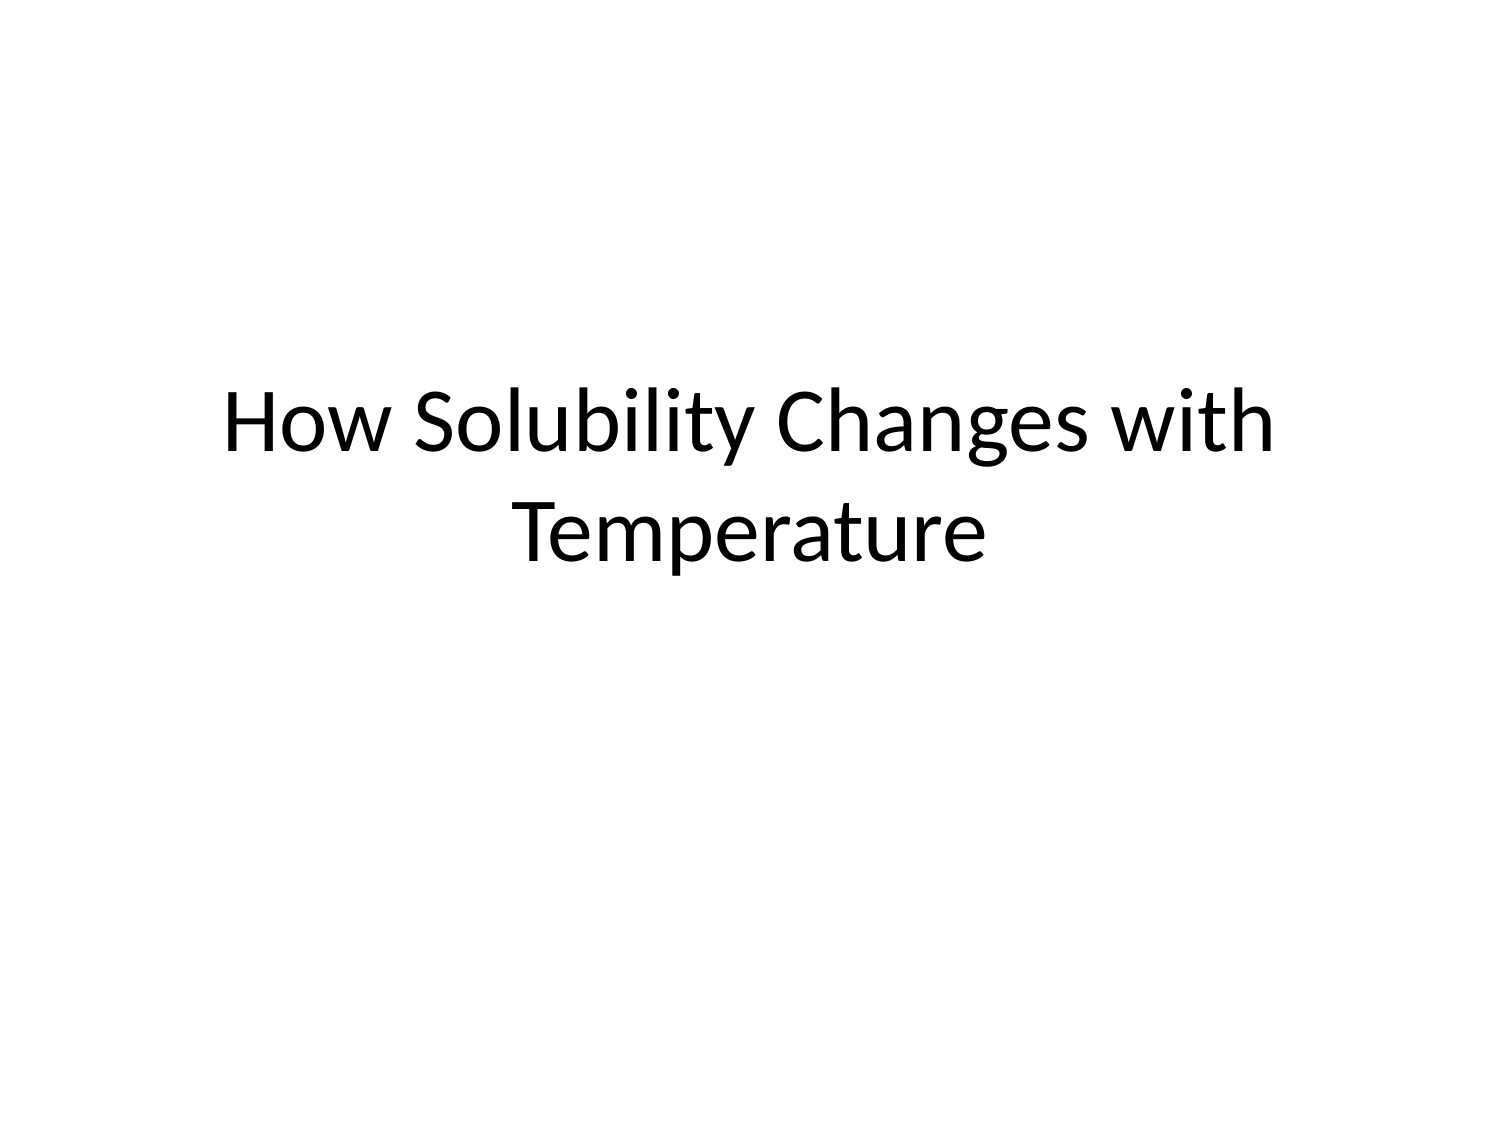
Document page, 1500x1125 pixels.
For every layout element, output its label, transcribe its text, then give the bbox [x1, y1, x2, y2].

title How Solubility Changes with Temperature [112, 349, 1388, 591]
